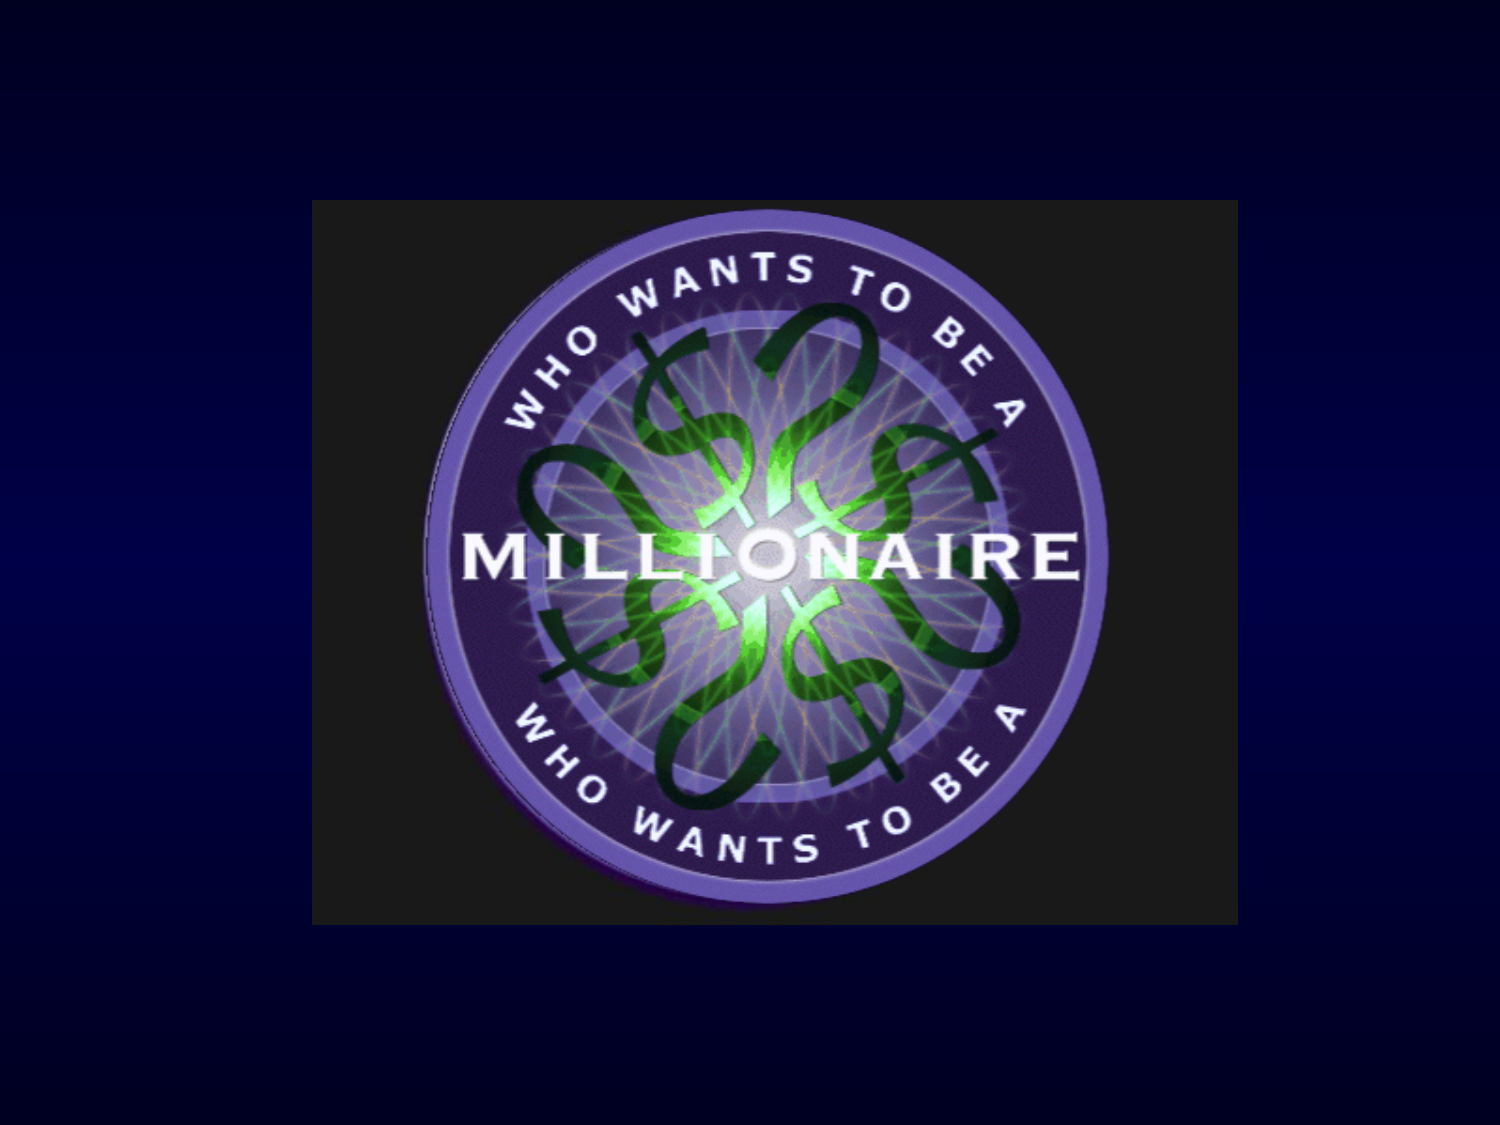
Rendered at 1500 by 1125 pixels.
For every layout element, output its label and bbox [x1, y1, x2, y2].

picture [312, 200, 1238, 925]
